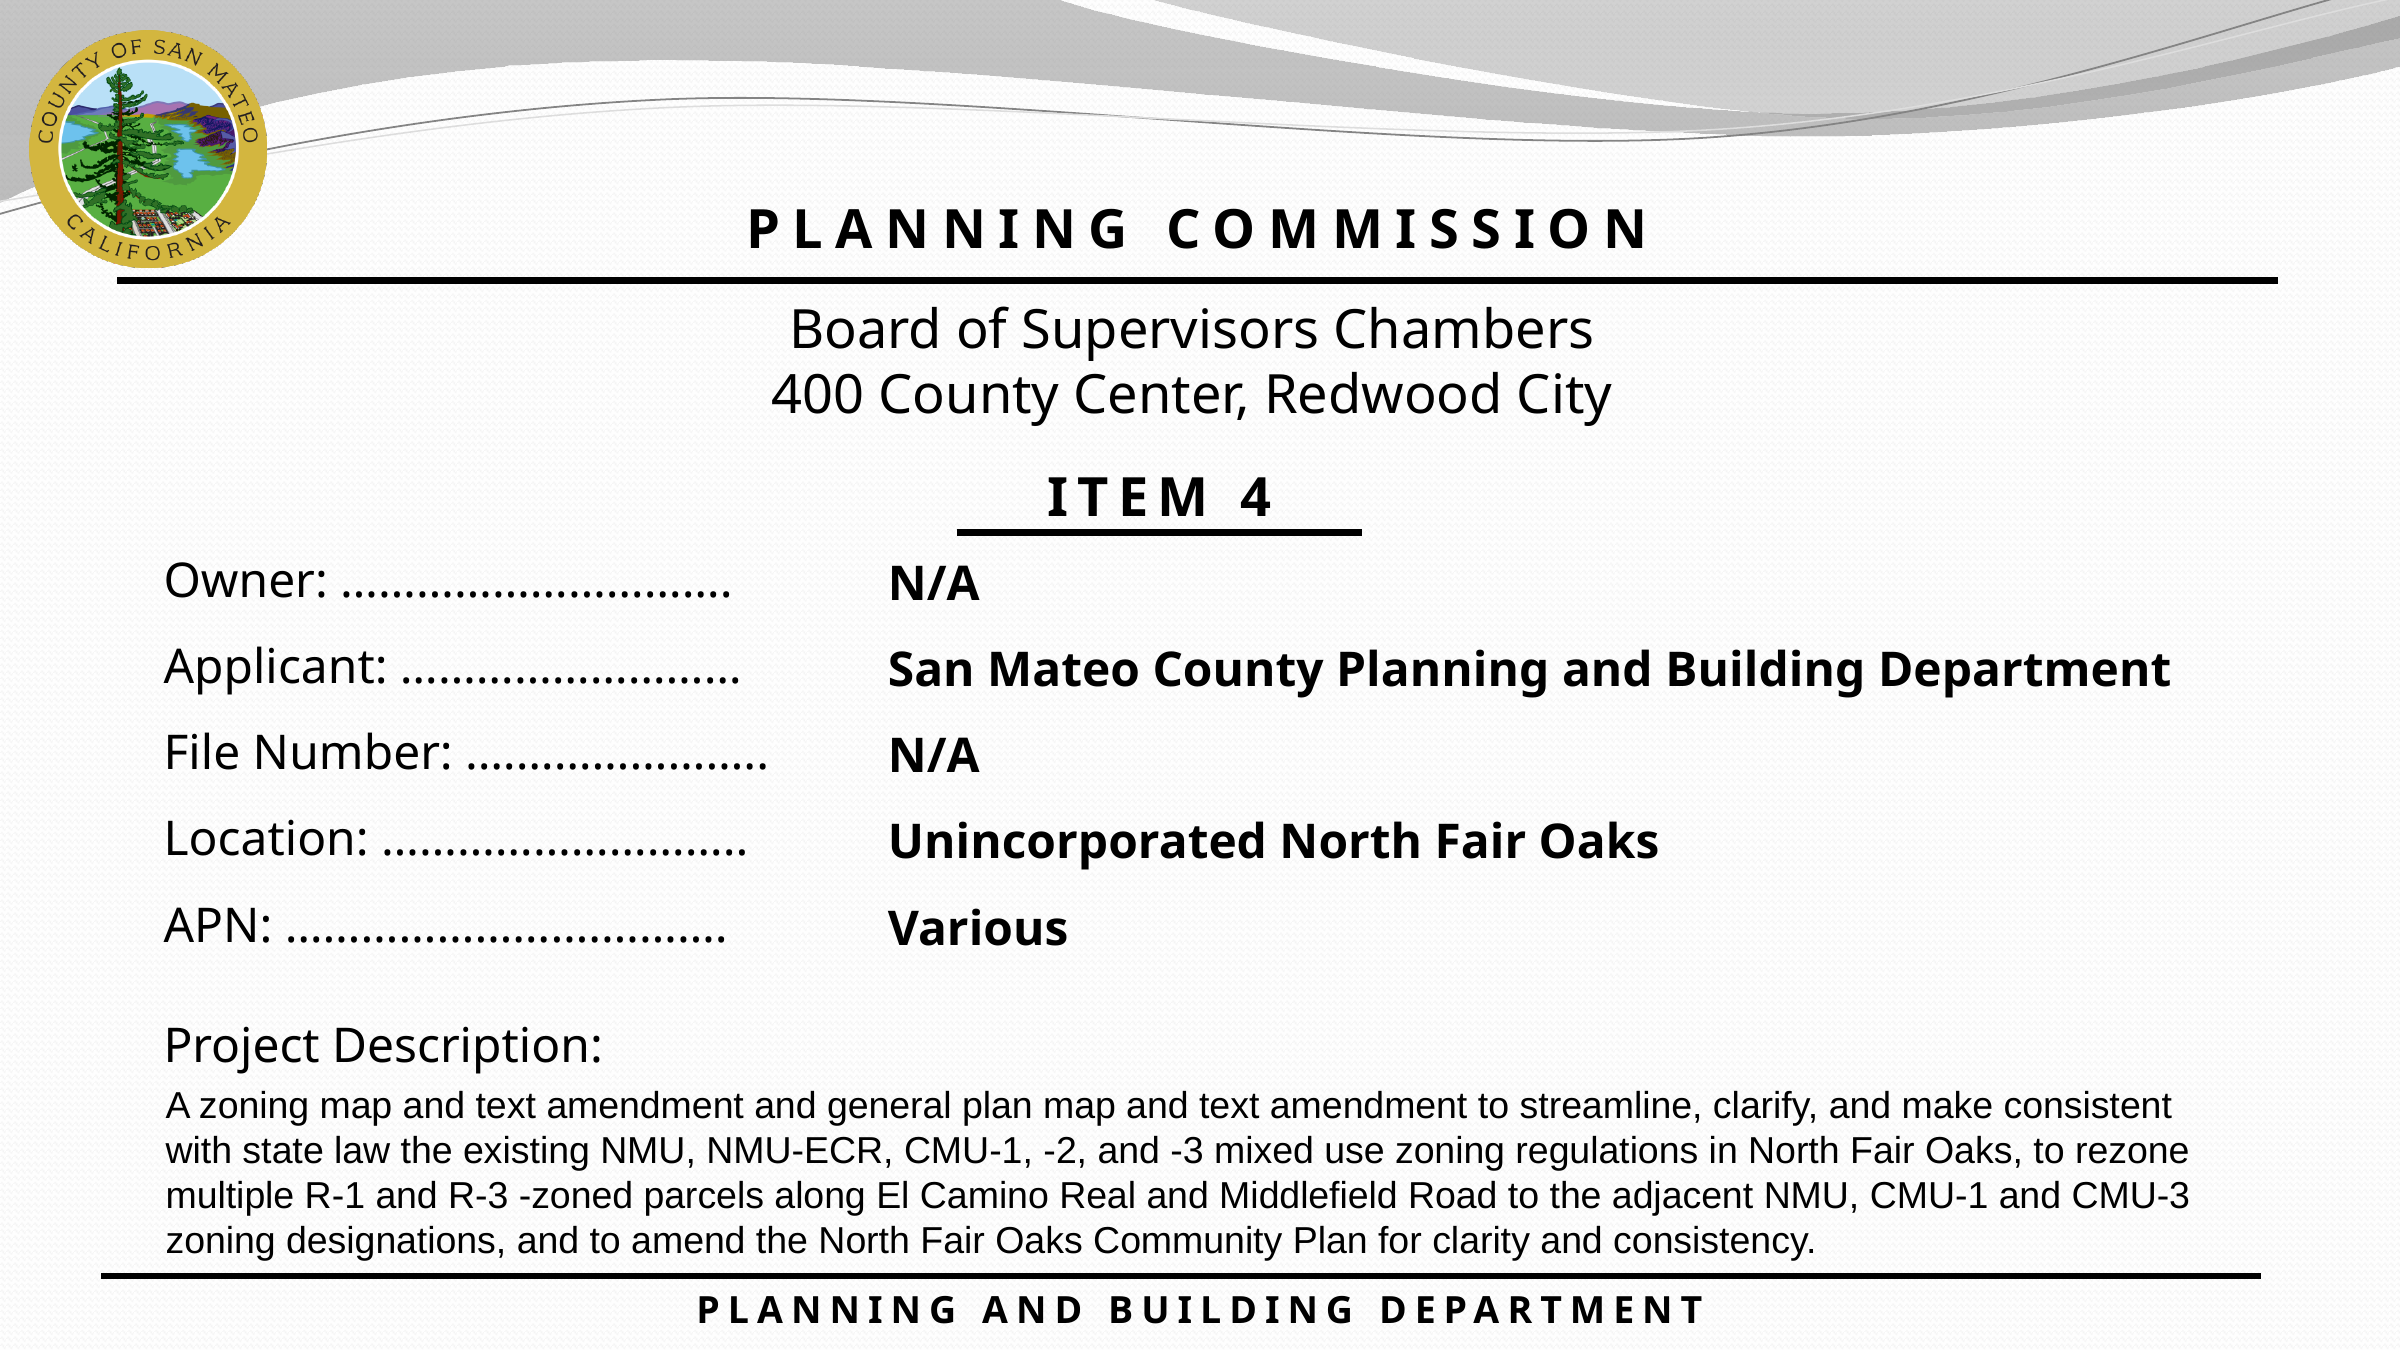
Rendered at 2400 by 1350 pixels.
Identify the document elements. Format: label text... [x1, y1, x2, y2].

text_box PLANNING COMMISSION [117, 184, 2278, 271]
text_box A zoning map and text amendment and general plan map and text amendment to streamline, clarify, and make consistent with state law the existing NMU, NMU-ECR, CMU-1, -2, and -3 mixed use zoning regulations in North Fair Oaks, to rezone multiple R-1 and R-3 -zoned parcels along El Camino Real and Middlefield Road to the adjacent NMU, CMU-1 and CMU-3 zoning designations, and to amend the North Fair Oaks Community Plan for clarity and consistency. [150, 1073, 2262, 1268]
text_box Project Description: [142, 1003, 762, 1083]
text_box Owner: …………………………. Applicant: ……………………… File Number: .………………….. Location: ……………………….. APN: …………………….………. [142, 538, 874, 963]
text_box ITEM 4 [1026, 451, 1294, 531]
text_box PLANNING AND BUILDING DEPARTMENT [569, 1288, 1831, 1342]
picture [29, 30, 267, 268]
text_box Board of Supervisors Chambers 400 County Center, Redwood City [750, 292, 1635, 435]
text_box N/A San Mateo County Planning and Building Department N/A Unincorporated North Fair Oaks Various [873, 545, 2258, 982]
